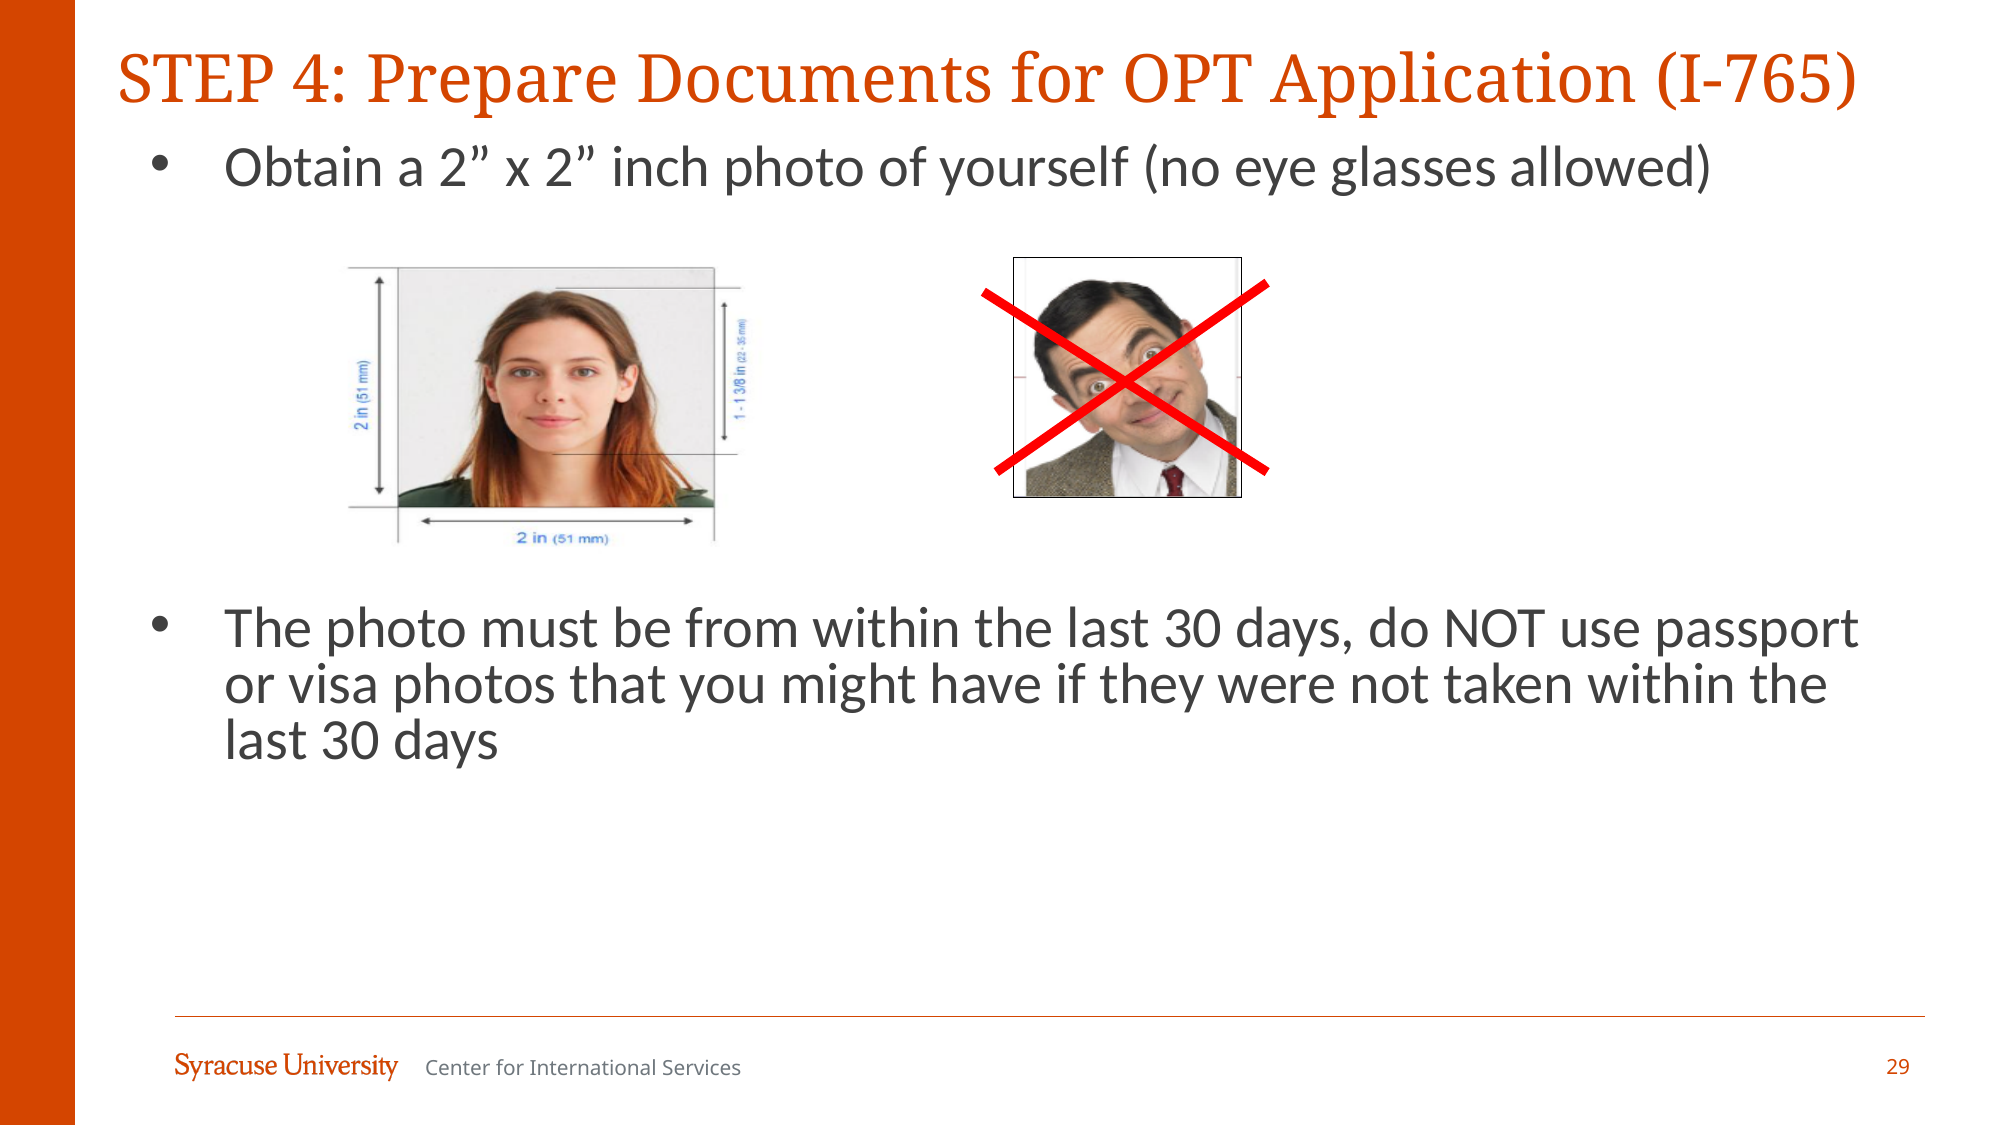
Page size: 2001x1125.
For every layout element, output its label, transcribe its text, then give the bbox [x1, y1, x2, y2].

picture [1013, 257, 1242, 282]
list Center for International Services [410, 1039, 1825, 1098]
picture [329, 238, 778, 558]
list Obtain a 2” x 2” inch photo of yourself (no eye glasses allowed) The photo must be from within the last 30 days, do NOT use passport or visa photos that you might have if they were not taken within the last 30 days [135, 134, 1901, 957]
slide_number 29 [1825, 1038, 1925, 1099]
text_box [983, 282, 1268, 473]
picture [1013, 473, 1242, 498]
title STEP 4: Prepare Documents for OPT Application (I-765) [102, 27, 1901, 135]
picture [174, 1052, 399, 1082]
